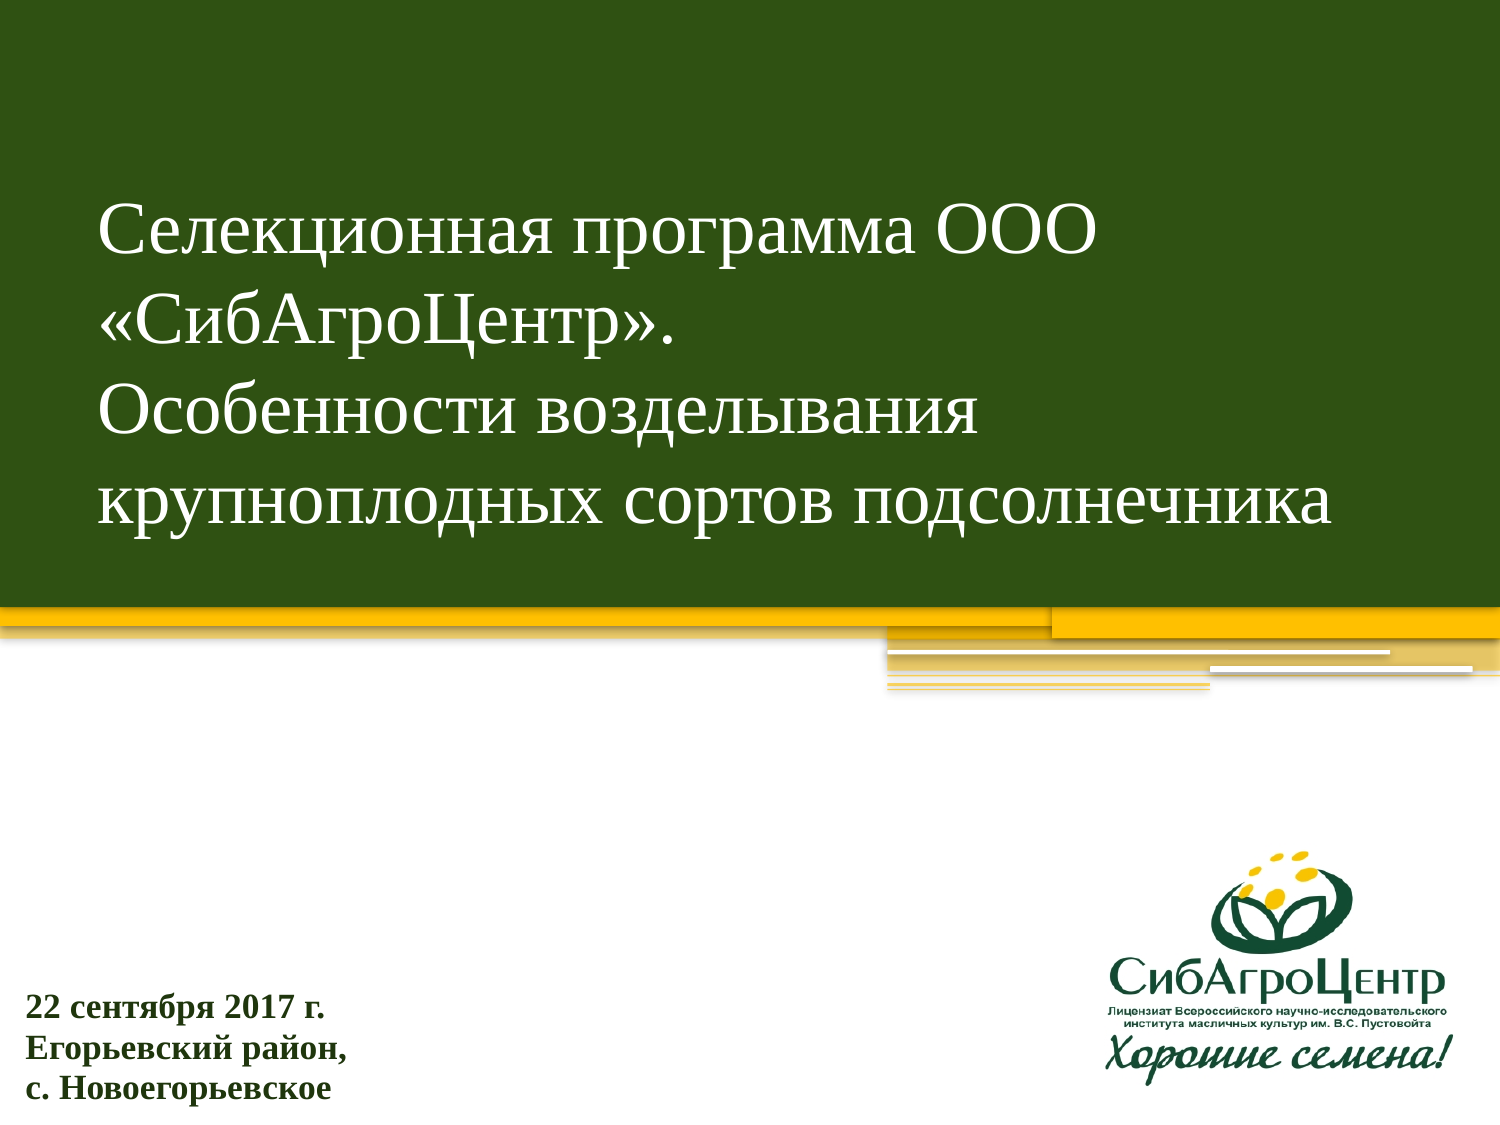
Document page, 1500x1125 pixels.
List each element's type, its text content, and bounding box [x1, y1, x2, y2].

picture [1089, 843, 1461, 1088]
subtitle 22 сентября 2017 г. Егорьевский район, с. Новоегорьевское [0, 984, 669, 1125]
title Селекционная программа ООО «СибАгроЦентр». Особенности возделывания крупноплодных сортов подсолнечника [81, 304, 1470, 546]
